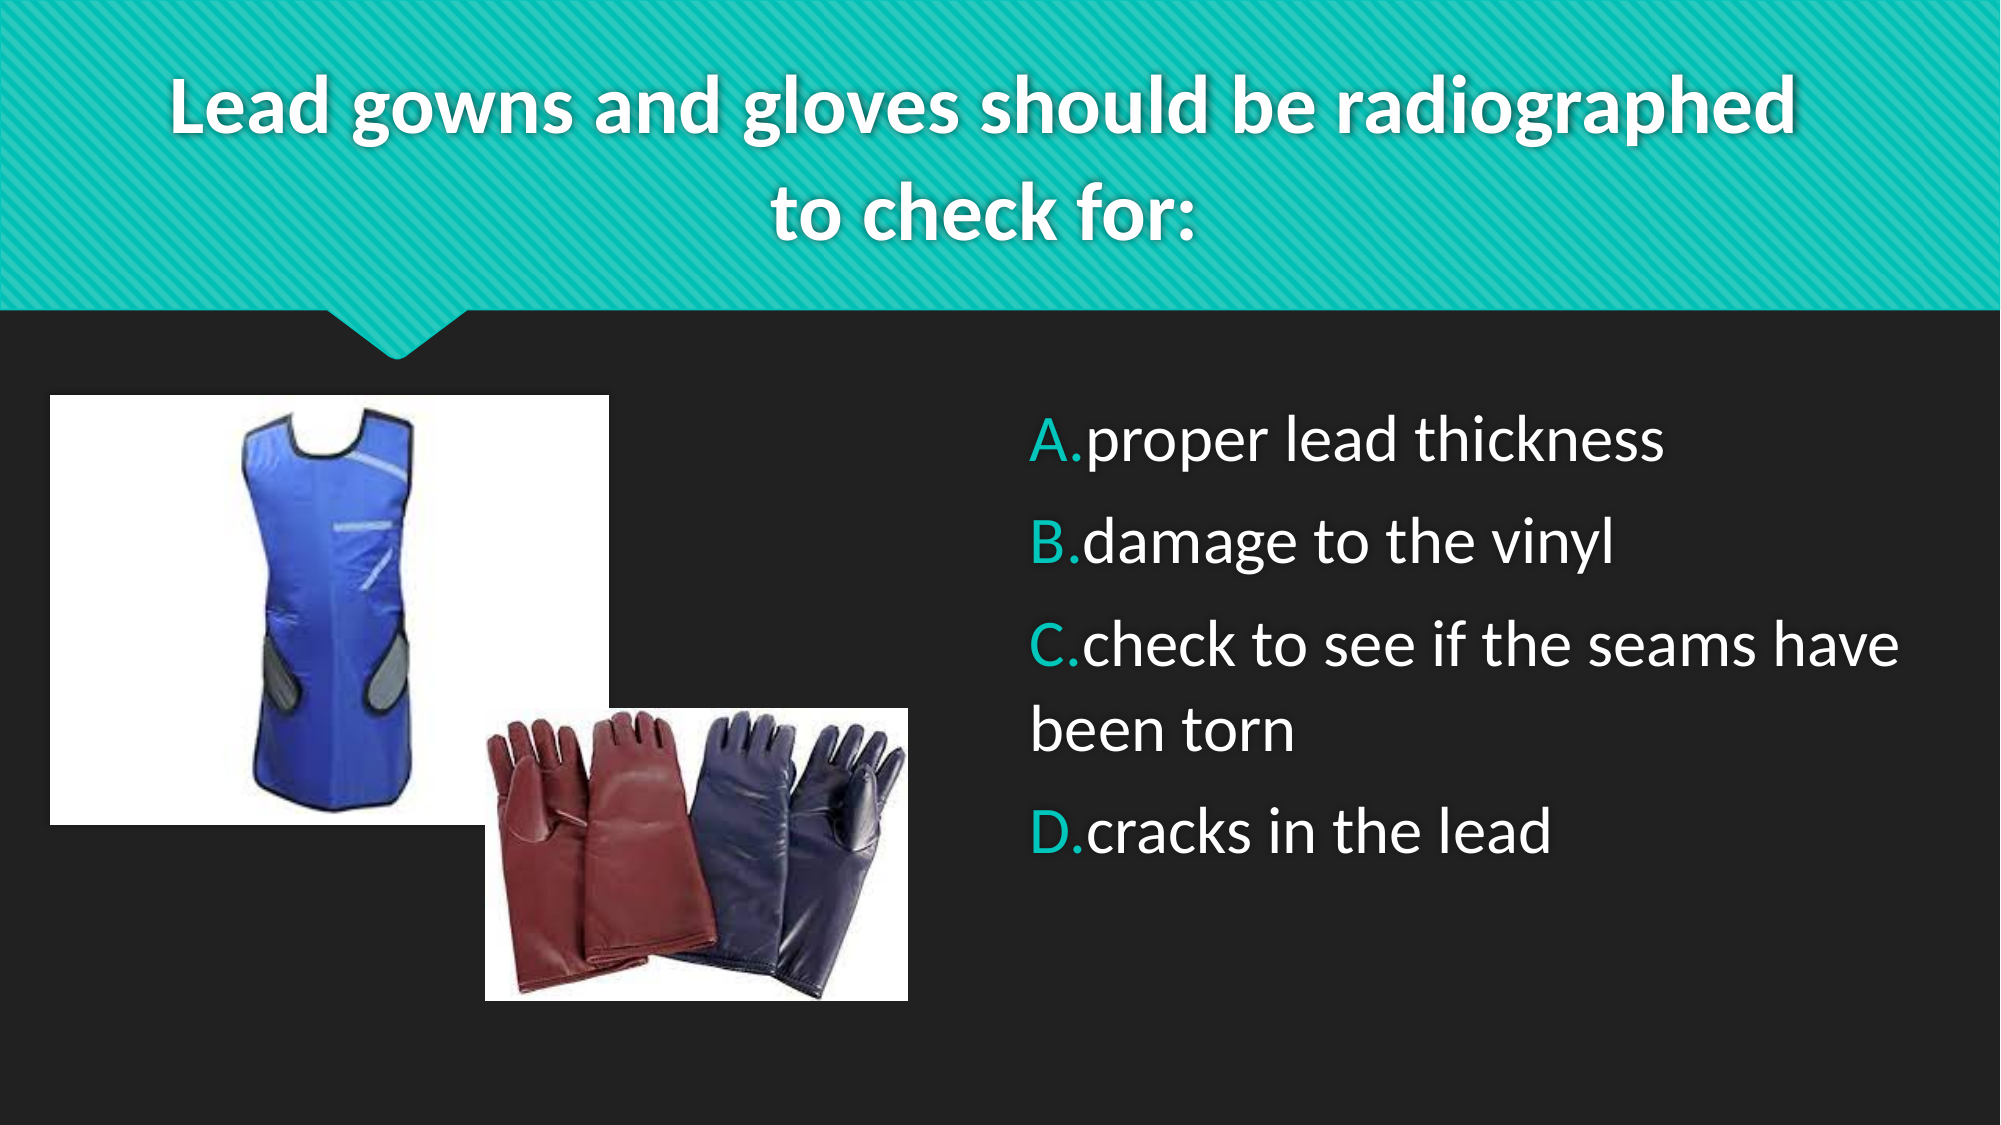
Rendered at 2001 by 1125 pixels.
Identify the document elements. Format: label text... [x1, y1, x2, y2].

picture [485, 708, 909, 1002]
title Lead gowns and gloves should be radiographed to check for: [117, 205, 1853, 365]
list proper lead thickness damage to the vinyl check to see if the seams have been torn cracks in the lead [1014, 364, 2000, 962]
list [49, 394, 609, 825]
